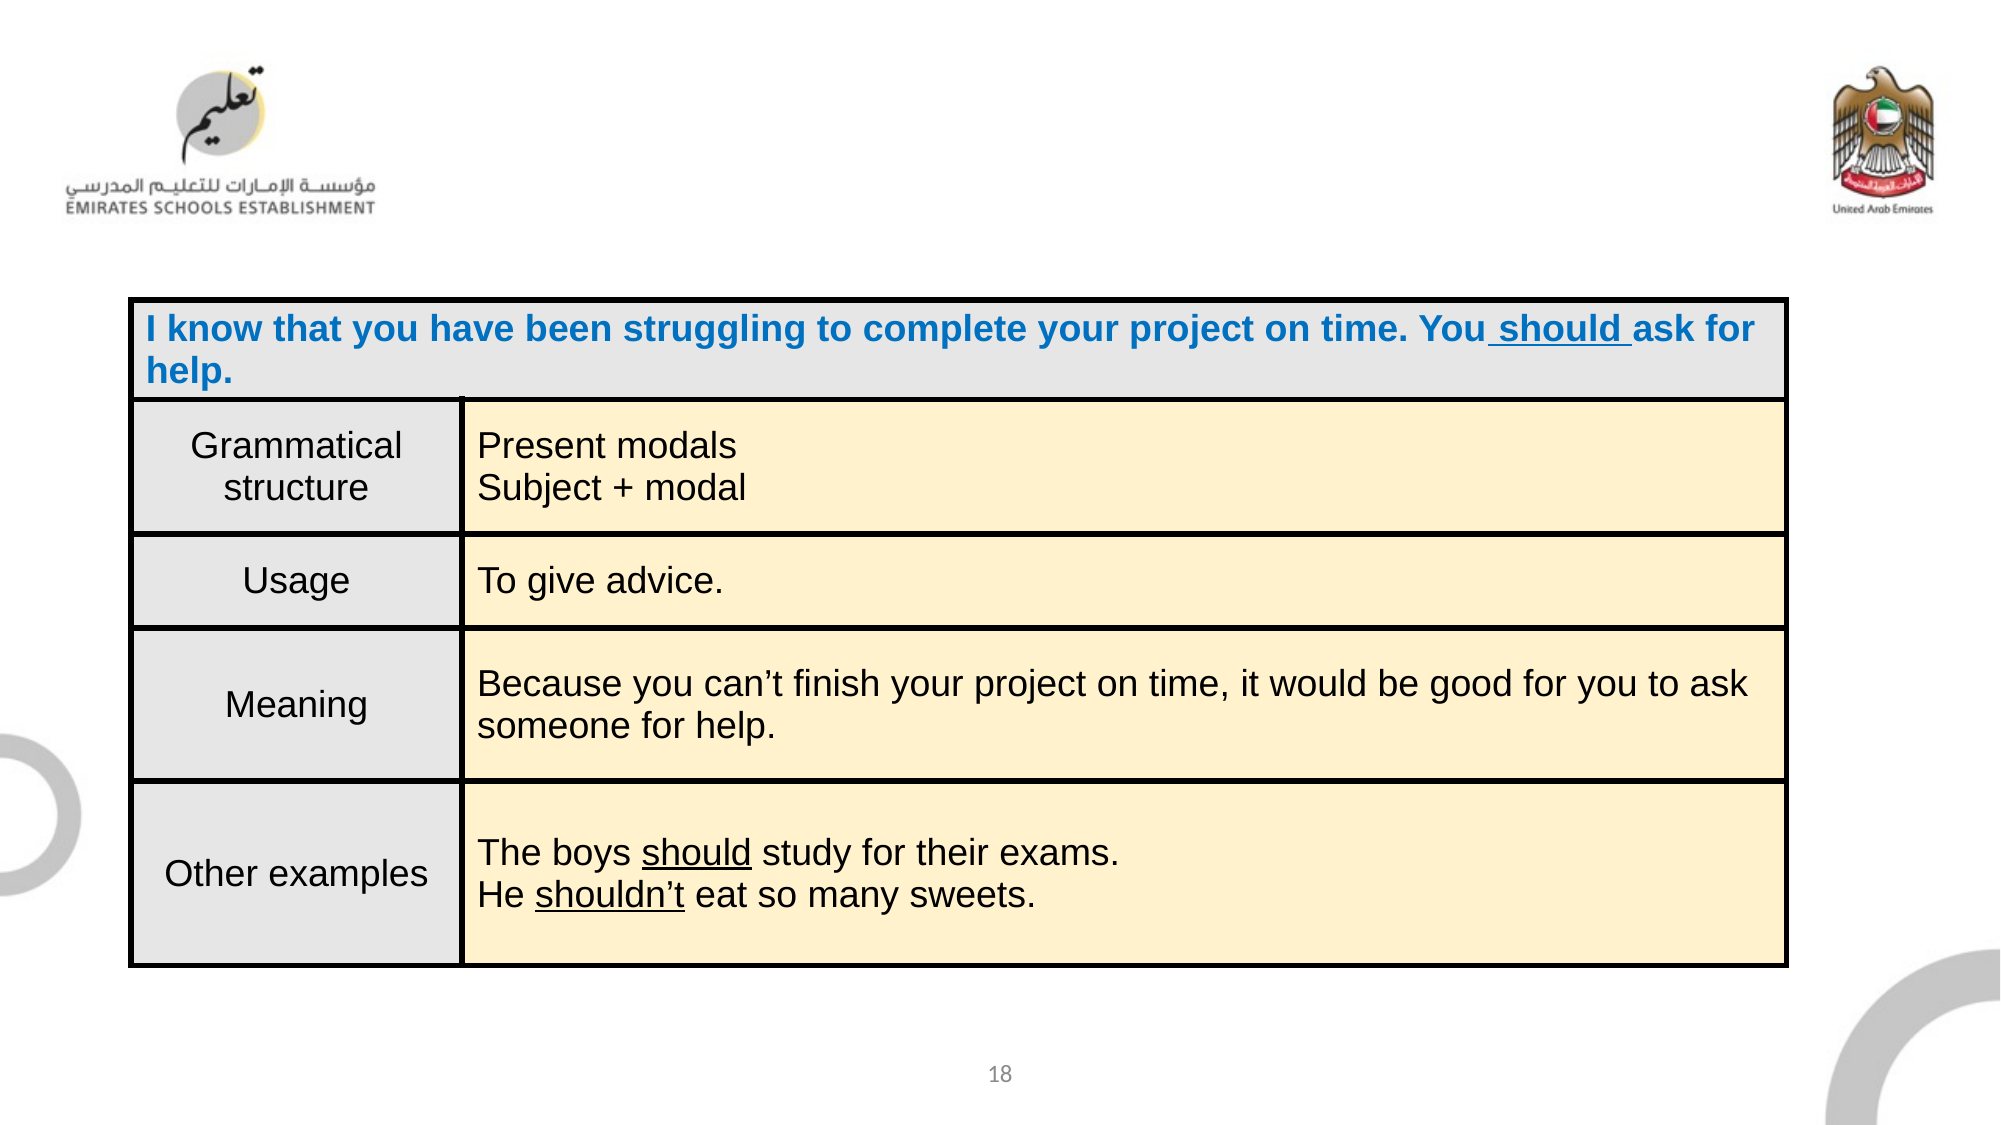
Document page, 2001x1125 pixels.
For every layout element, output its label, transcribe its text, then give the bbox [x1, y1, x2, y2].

table_cell Meaning [134, 631, 459, 778]
table_cell Usage [134, 537, 459, 625]
table_cell Grammatical structure [134, 402, 459, 531]
table_cell Present modals Subject + modal [465, 402, 1784, 531]
table_cell The boys should study for their exams. He shouldn’t eat so many sweets. [465, 784, 1784, 963]
table_cell To give advice. [465, 537, 1784, 625]
table_cell Other examples [134, 784, 459, 963]
slide_number 18 [774, 1042, 1225, 1103]
table_header I know that you have been struggling to complete your project on time. You should ask for help. [134, 303, 1784, 397]
picture [0, 0, 2001, 1125]
table_cell Because you can’t finish your project on time, it would be good for you to ask someone for help. [465, 631, 1784, 778]
